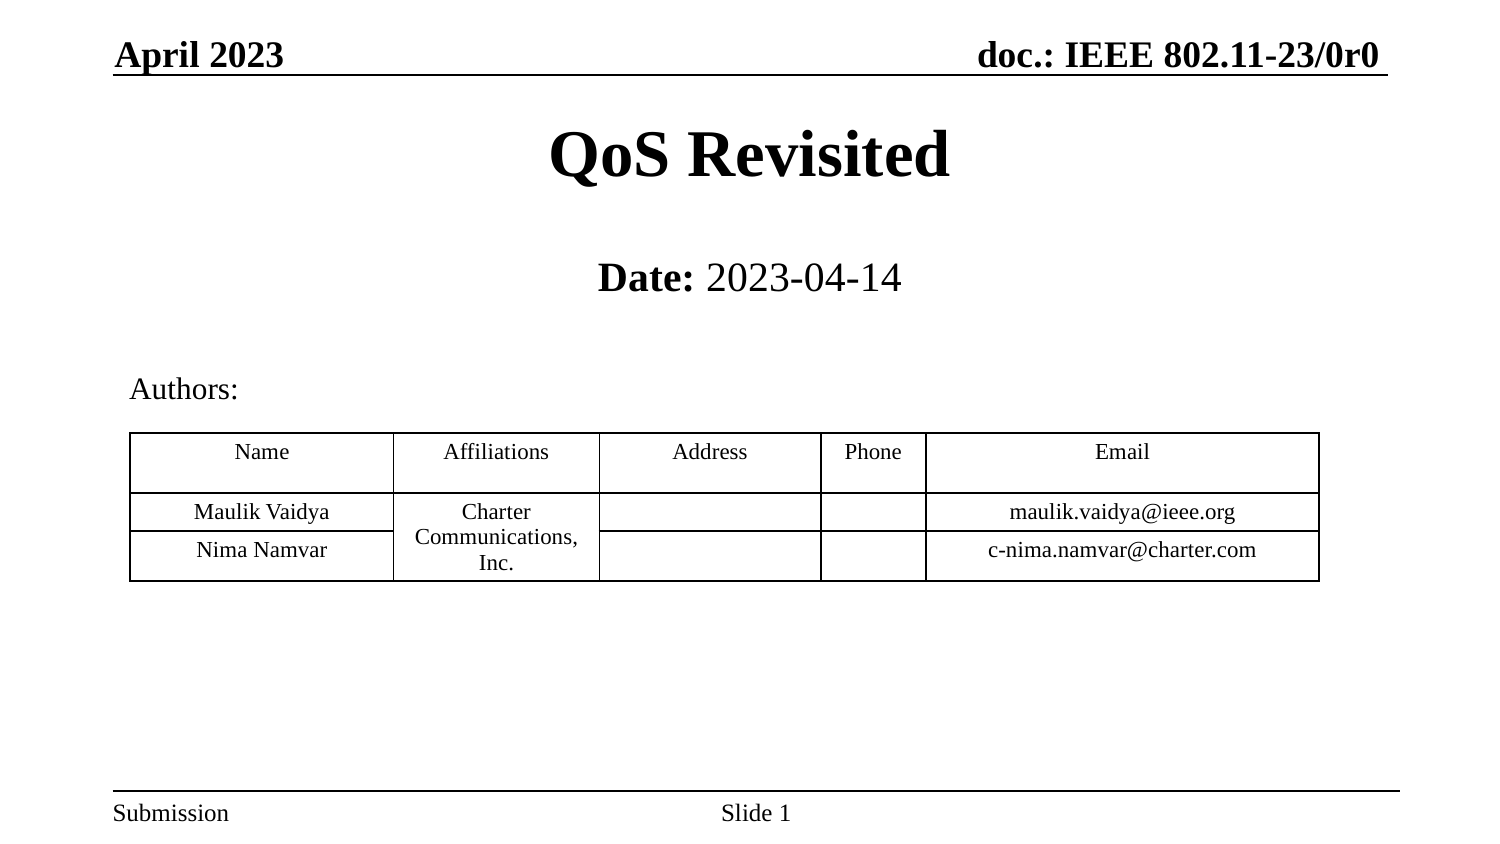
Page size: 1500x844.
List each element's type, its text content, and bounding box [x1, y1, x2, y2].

table_cell Maulik Vaidya [131, 494, 393, 530]
text_box [395, 67, 426, 118]
table_cell [822, 532, 925, 580]
list Date: 2023-04-14 [112, 242, 1388, 290]
table_cell maulik.vaidya@ieee.org [927, 494, 1318, 530]
table_cell [600, 494, 820, 530]
table_cell Charter Communications, Inc. [394, 494, 599, 580]
slide_number Slide 1 [712, 796, 800, 820]
table_cell [822, 494, 925, 530]
table_header Name [131, 434, 393, 492]
table_header Address [600, 434, 820, 492]
table_cell c-nima.namvar@charter.com [927, 532, 1318, 580]
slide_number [114, 40, 316, 75]
table_cell Nima Namvar [131, 532, 393, 580]
title QoS Revisited [112, 84, 1388, 216]
table_header Phone [822, 434, 925, 492]
text_box Authors: [117, 363, 296, 411]
table_header Email [927, 434, 1318, 492]
table_header Affiliations [394, 434, 599, 492]
table_cell [600, 532, 820, 580]
